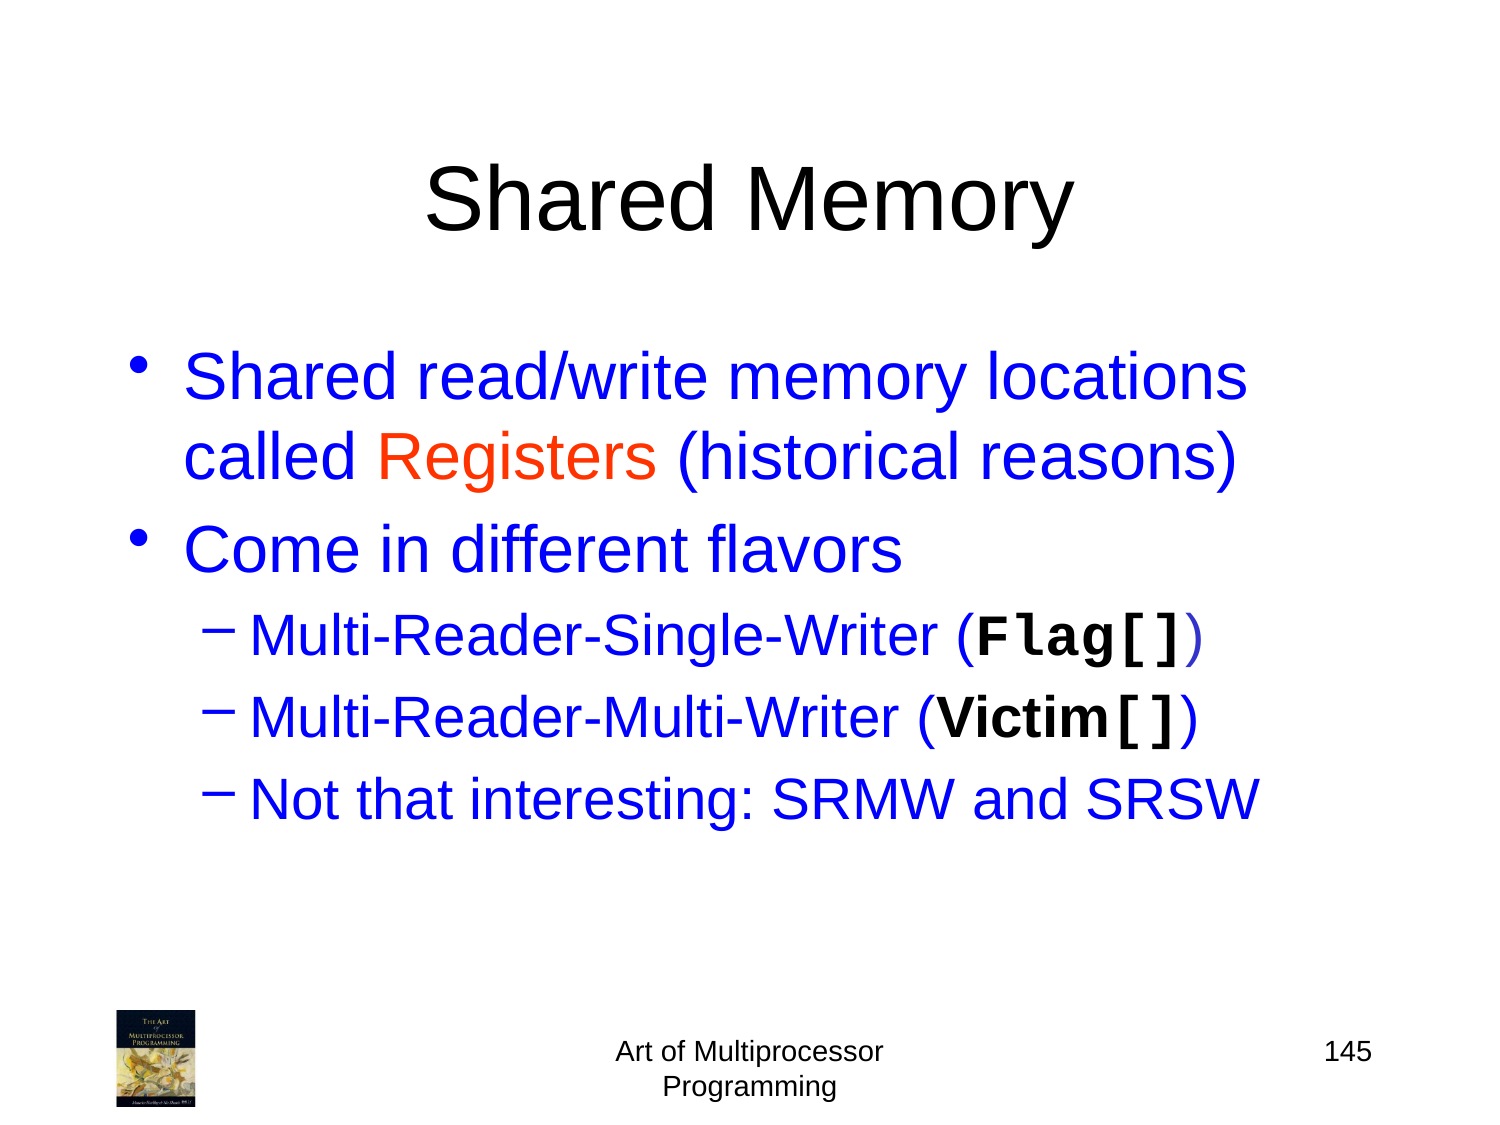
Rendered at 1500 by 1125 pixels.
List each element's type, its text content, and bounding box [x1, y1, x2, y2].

footer Art of Multiprocessor Programming [512, 1024, 988, 1101]
slide_number 145 [1074, 1024, 1388, 1101]
picture [107, 1010, 204, 1107]
title Shared Memory [112, 99, 1388, 288]
list Shared read/write memory locations called Registers (historical reasons) Come in different flavors Multi-Reader-Single-Writer (Flag[]) Multi-Reader-Multi-Writer (Victim[]) Not that interesting: SRMW and SRSW [112, 324, 1388, 1000]
